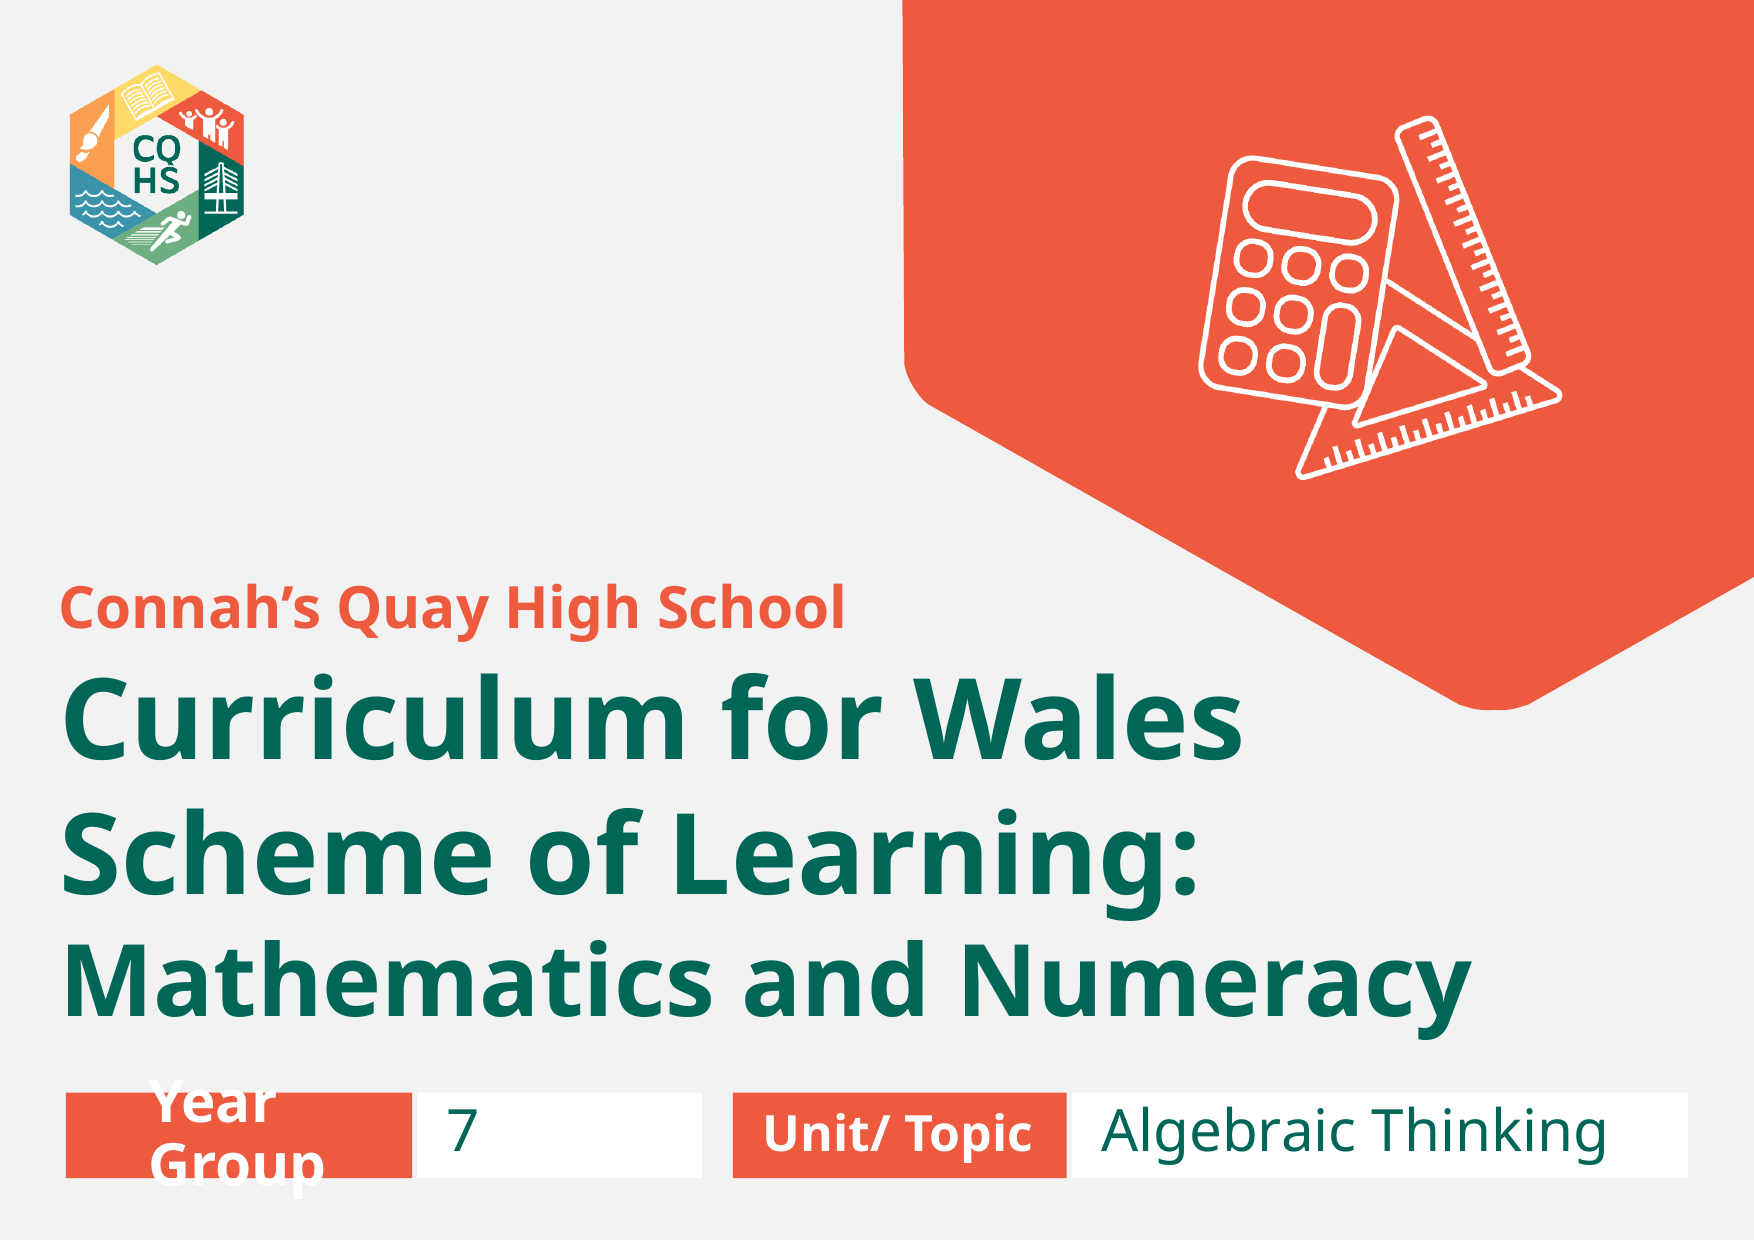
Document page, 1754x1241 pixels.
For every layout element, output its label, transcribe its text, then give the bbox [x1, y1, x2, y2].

list Year Group [65, 1092, 413, 1179]
picture [58, 51, 255, 278]
list Unit/ Topic [732, 1092, 1067, 1179]
list 7 [417, 1092, 702, 1179]
list Algebraic Thinking [1071, 1092, 1688, 1179]
list Curriculum for Wales Scheme of Learning: Mathematics and Numeracy [44, 639, 1493, 1074]
picture [1120, 38, 1640, 557]
list Connah’s Quay High School [43, 571, 896, 668]
